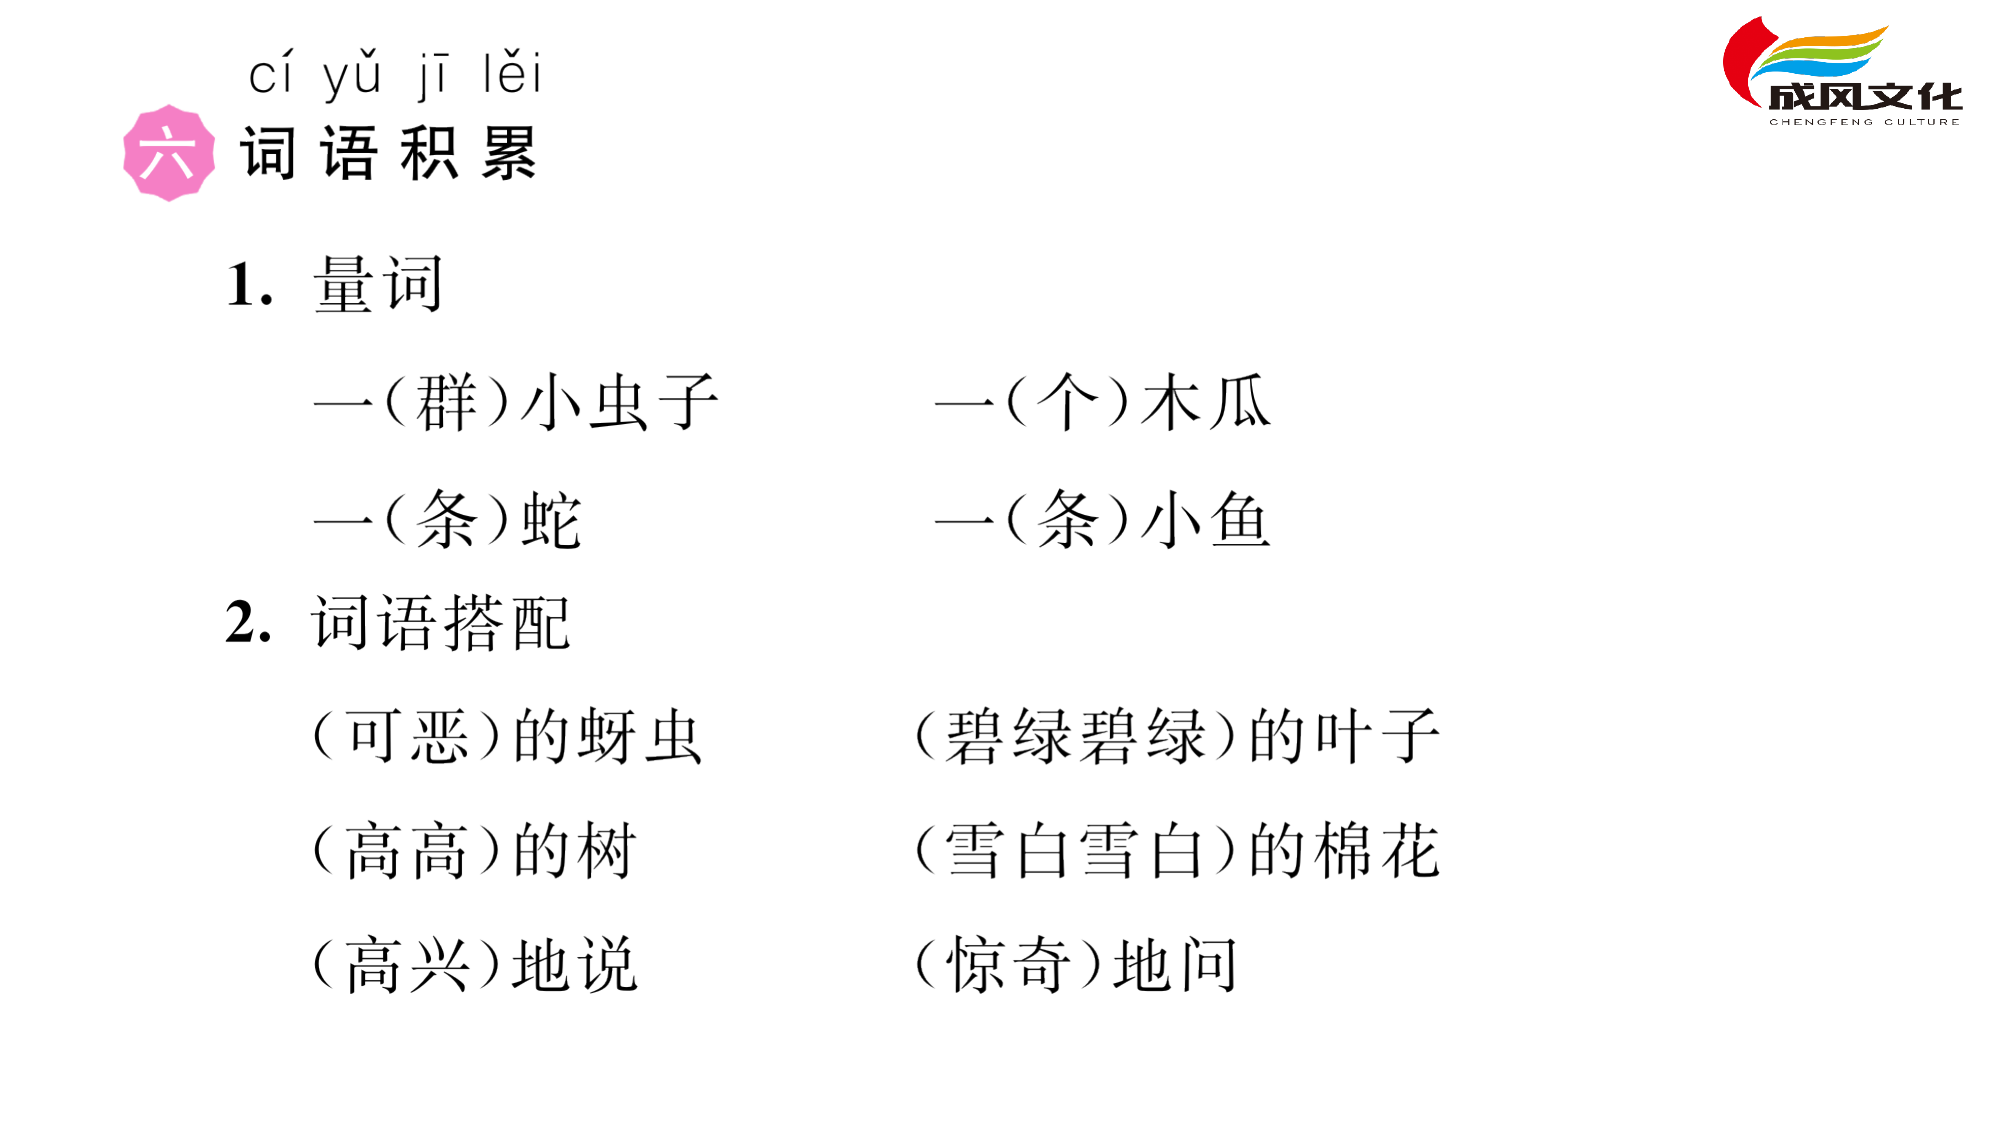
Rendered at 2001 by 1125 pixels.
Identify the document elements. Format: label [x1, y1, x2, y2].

picture [117, 30, 1603, 1016]
picture [1708, 0, 1986, 136]
